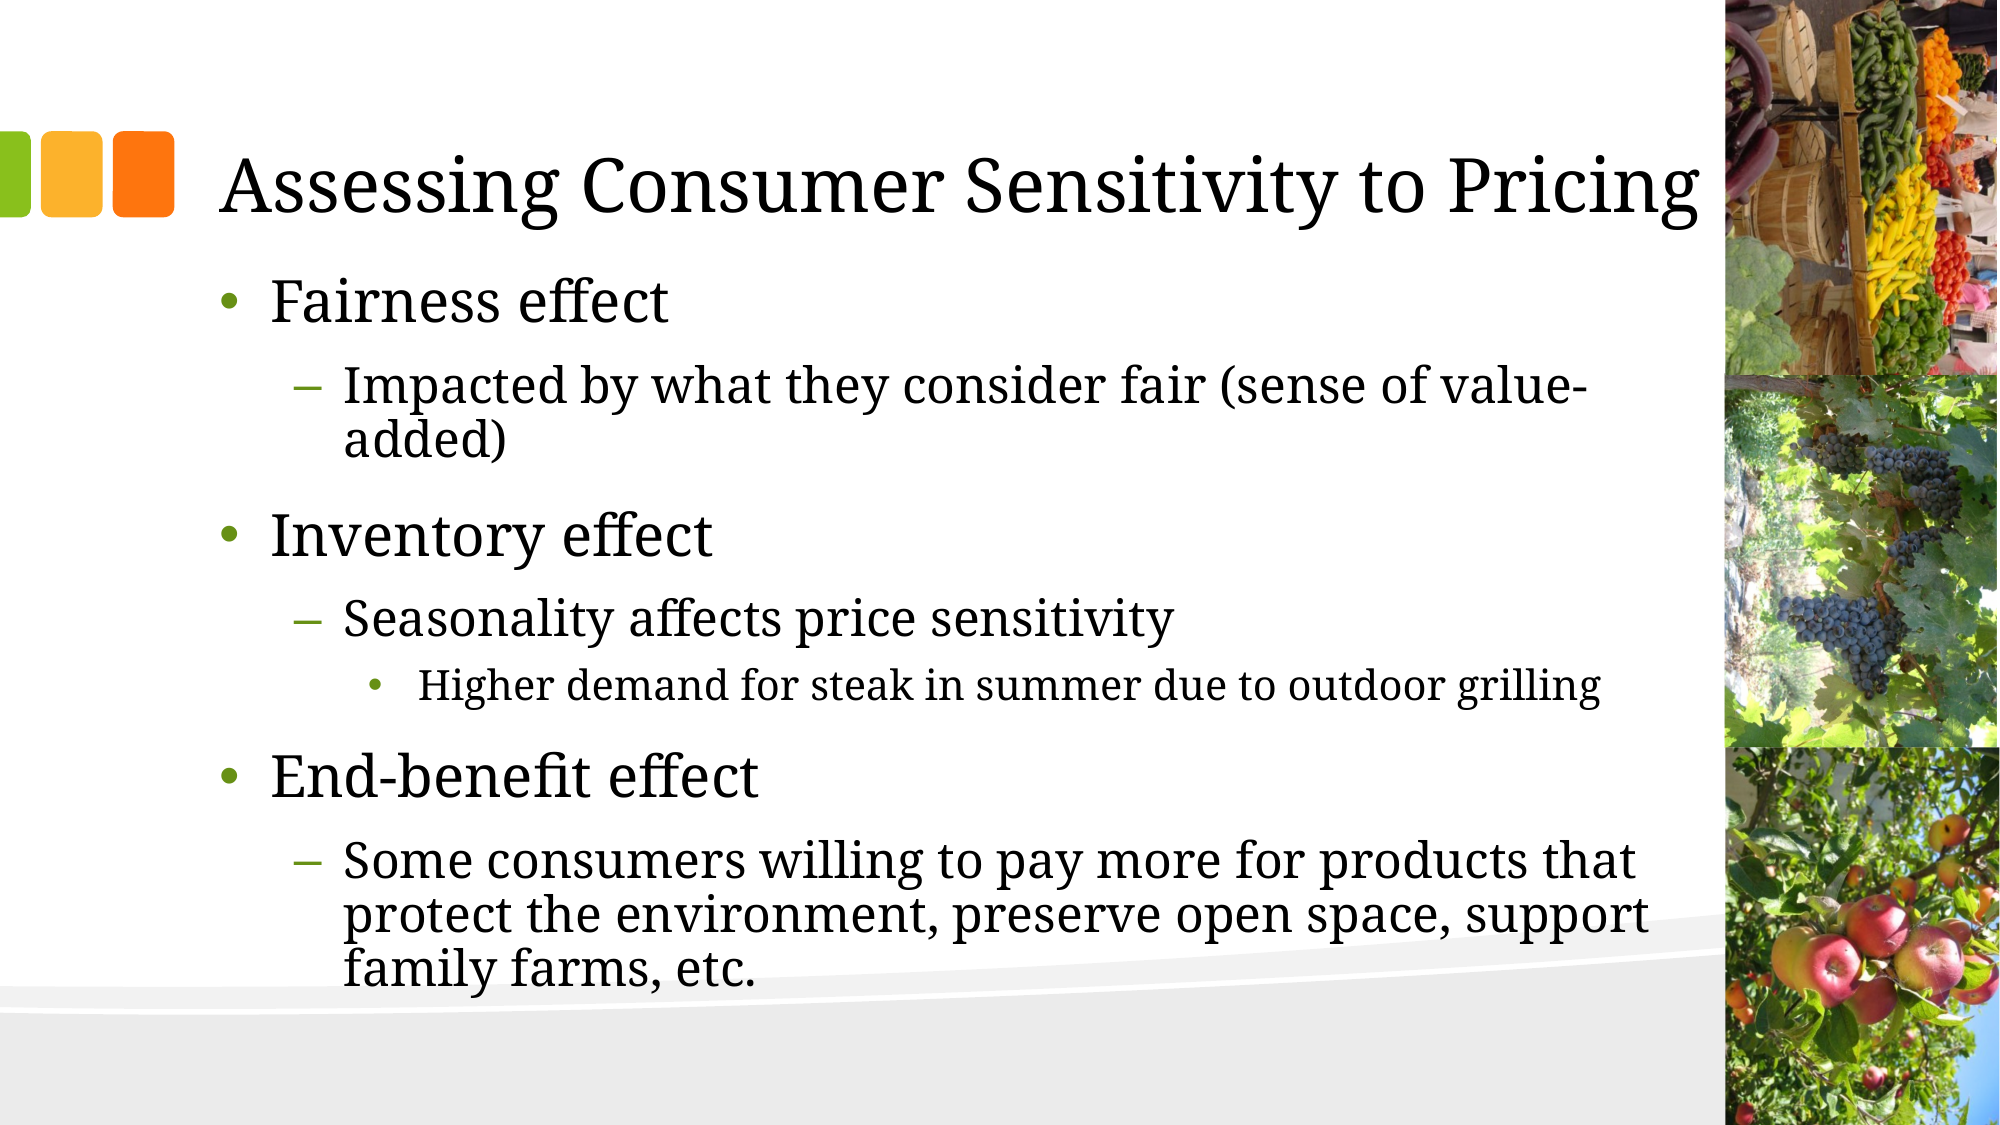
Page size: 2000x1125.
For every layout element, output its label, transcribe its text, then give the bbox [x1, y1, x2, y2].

picture [1725, 0, 1997, 747]
list Fairness effect Impacted by what they consider fair (sense of value-added) Inventory effect Seasonality affects price sensitivity Higher demand for steak in summer due to outdoor grilling End-benefit effect Some consumers willing to pay more for products that protect the environment, preserve open space, support family farms, etc. [199, 262, 1713, 1013]
title Assessing Consumer Sensitivity to Pricing [199, 24, 1800, 238]
picture [1726, 748, 2000, 1125]
